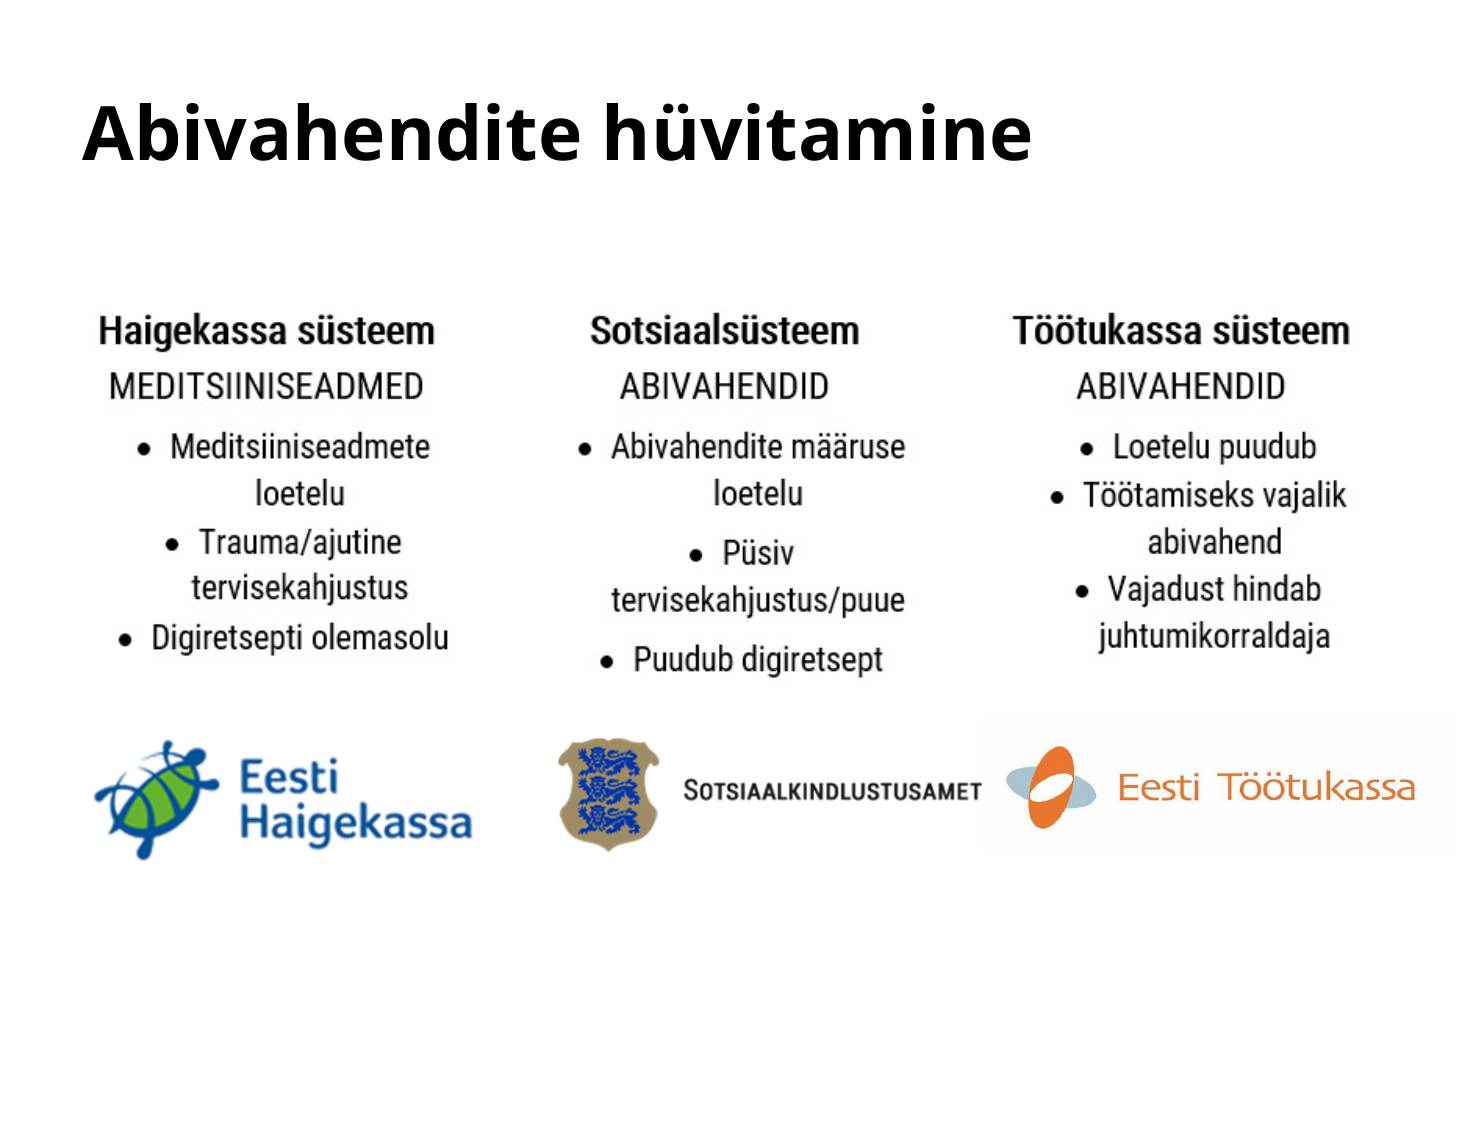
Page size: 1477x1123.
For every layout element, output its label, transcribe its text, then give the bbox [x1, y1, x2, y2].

title Abivahendite hüvitamine [82, 88, 1382, 266]
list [91, 310, 1356, 684]
picture [557, 717, 1455, 853]
picture [91, 737, 476, 862]
